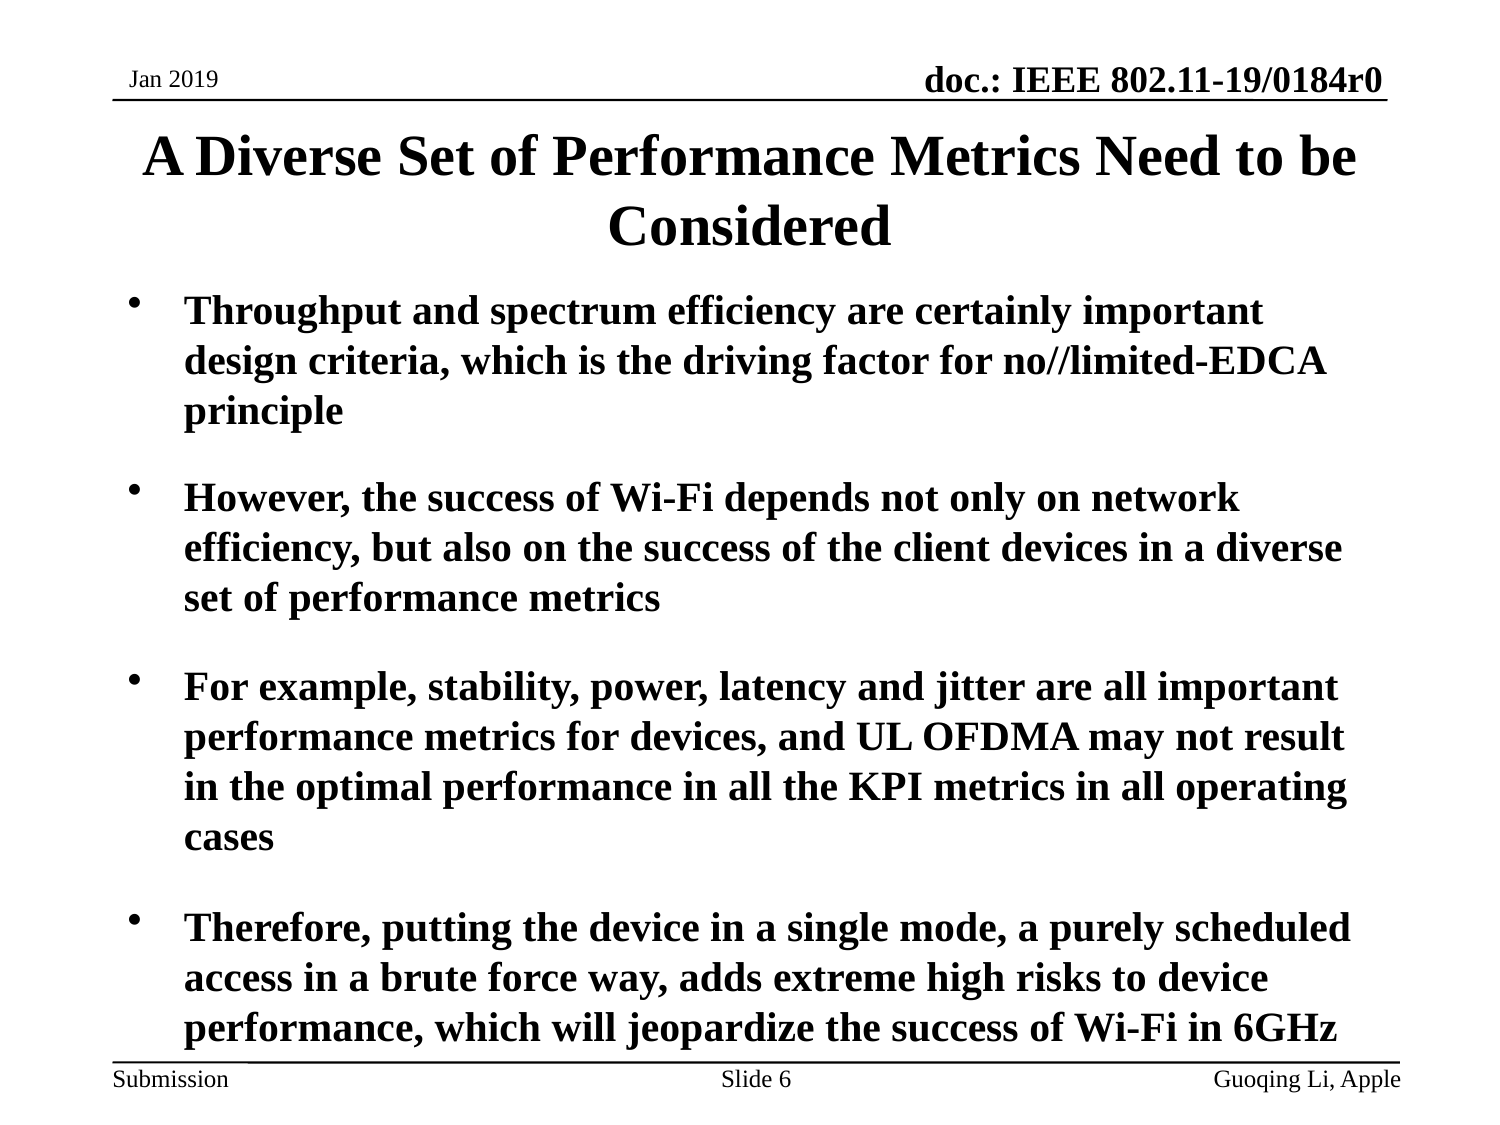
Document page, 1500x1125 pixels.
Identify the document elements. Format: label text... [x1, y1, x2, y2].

slide_number Slide 6 [712, 1061, 800, 1093]
title A Diverse Set of Performance Metrics Need to be Considered [112, 112, 1388, 263]
list Throughput and spectrum efficiency are certainly important design criteria, which is the driving factor for no//limited-EDCA principle However, the success of Wi-Fi depends not only on network efficiency, but also on the success of the client devices in a diverse set of performance metrics For example, stability, power, latency and jitter are all important performance metrics for devices, and UL OFDMA may not result in the optimal performance in all the KPI metrics in all operating cases Therefore, putting the device in a single mode, a purely scheduled access in a brute force way, adds extreme high risks to device performance, which will jeopardize the success of Wi-Fi in 6GHz [112, 275, 1388, 988]
footer Guoqing Li, Apple [1211, 1061, 1402, 1093]
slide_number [114, 54, 259, 101]
